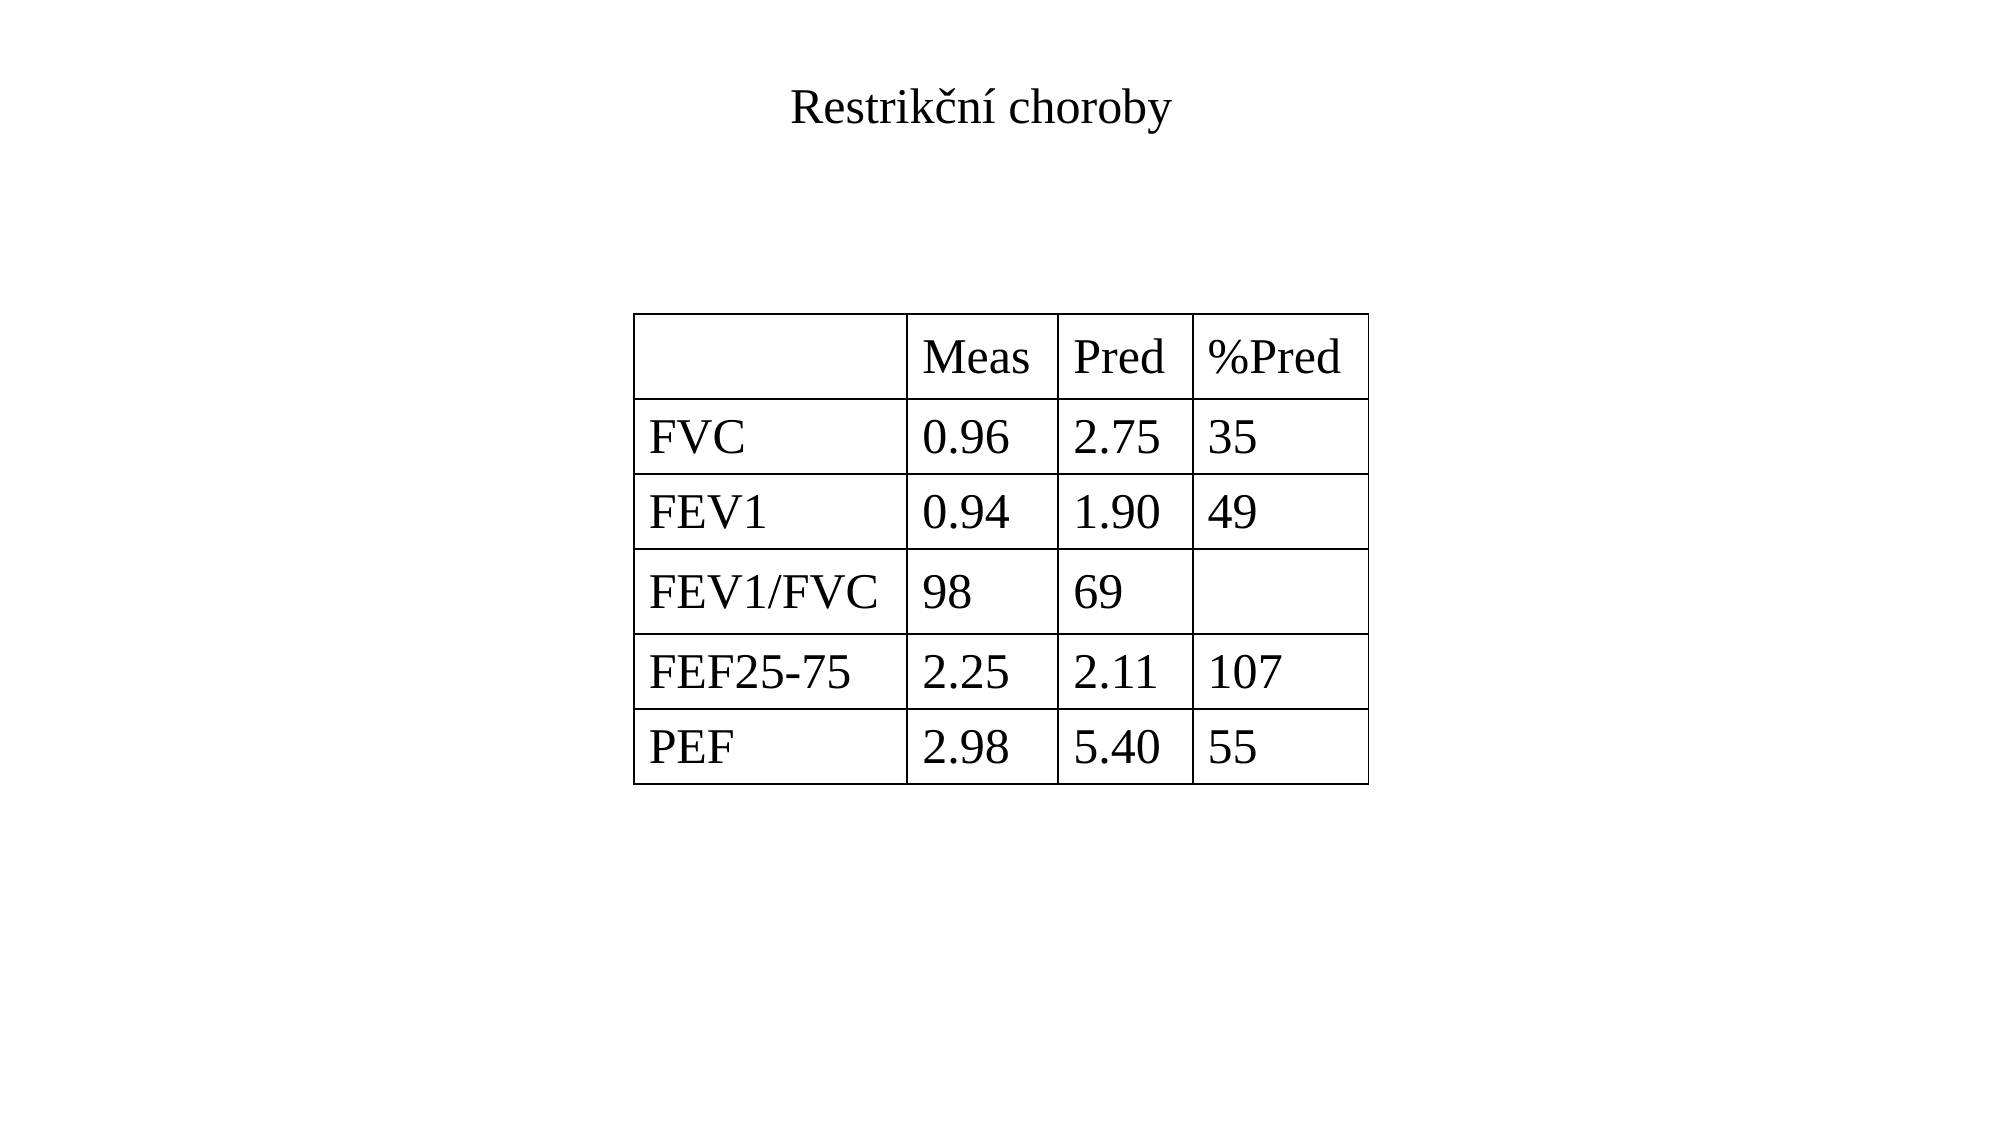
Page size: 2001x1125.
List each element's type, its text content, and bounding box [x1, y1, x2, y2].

table_header %Pred [1194, 315, 1368, 398]
table_header Pred [1059, 315, 1192, 398]
table_cell 2.98 [908, 710, 1057, 783]
table_header [635, 315, 906, 398]
text_box Restrikční choroby [775, 66, 1188, 142]
table_cell 2.75 [1059, 400, 1192, 473]
table_header Meas [908, 315, 1057, 398]
table_cell [1194, 550, 1368, 633]
table_cell FEV1/FVC [635, 550, 906, 633]
table_cell 107 [1194, 635, 1368, 708]
table_cell 0.96 [908, 400, 1057, 473]
table_cell 0.94 [908, 475, 1057, 548]
table_cell FEV1 [635, 475, 906, 548]
table_cell 98 [908, 550, 1057, 633]
table_cell FEF25-75 [635, 635, 906, 708]
table_cell 2.25 [908, 635, 1057, 708]
table_cell 5.40 [1059, 710, 1192, 783]
table_cell PEF [635, 710, 906, 783]
table_cell 35 [1194, 400, 1368, 473]
table_cell 1.90 [1059, 475, 1192, 548]
table_cell 55 [1194, 710, 1368, 783]
table_cell 69 [1059, 550, 1192, 633]
table_cell FVC [635, 400, 906, 473]
table_cell 49 [1194, 475, 1368, 548]
table_cell 2.11 [1059, 635, 1192, 708]
